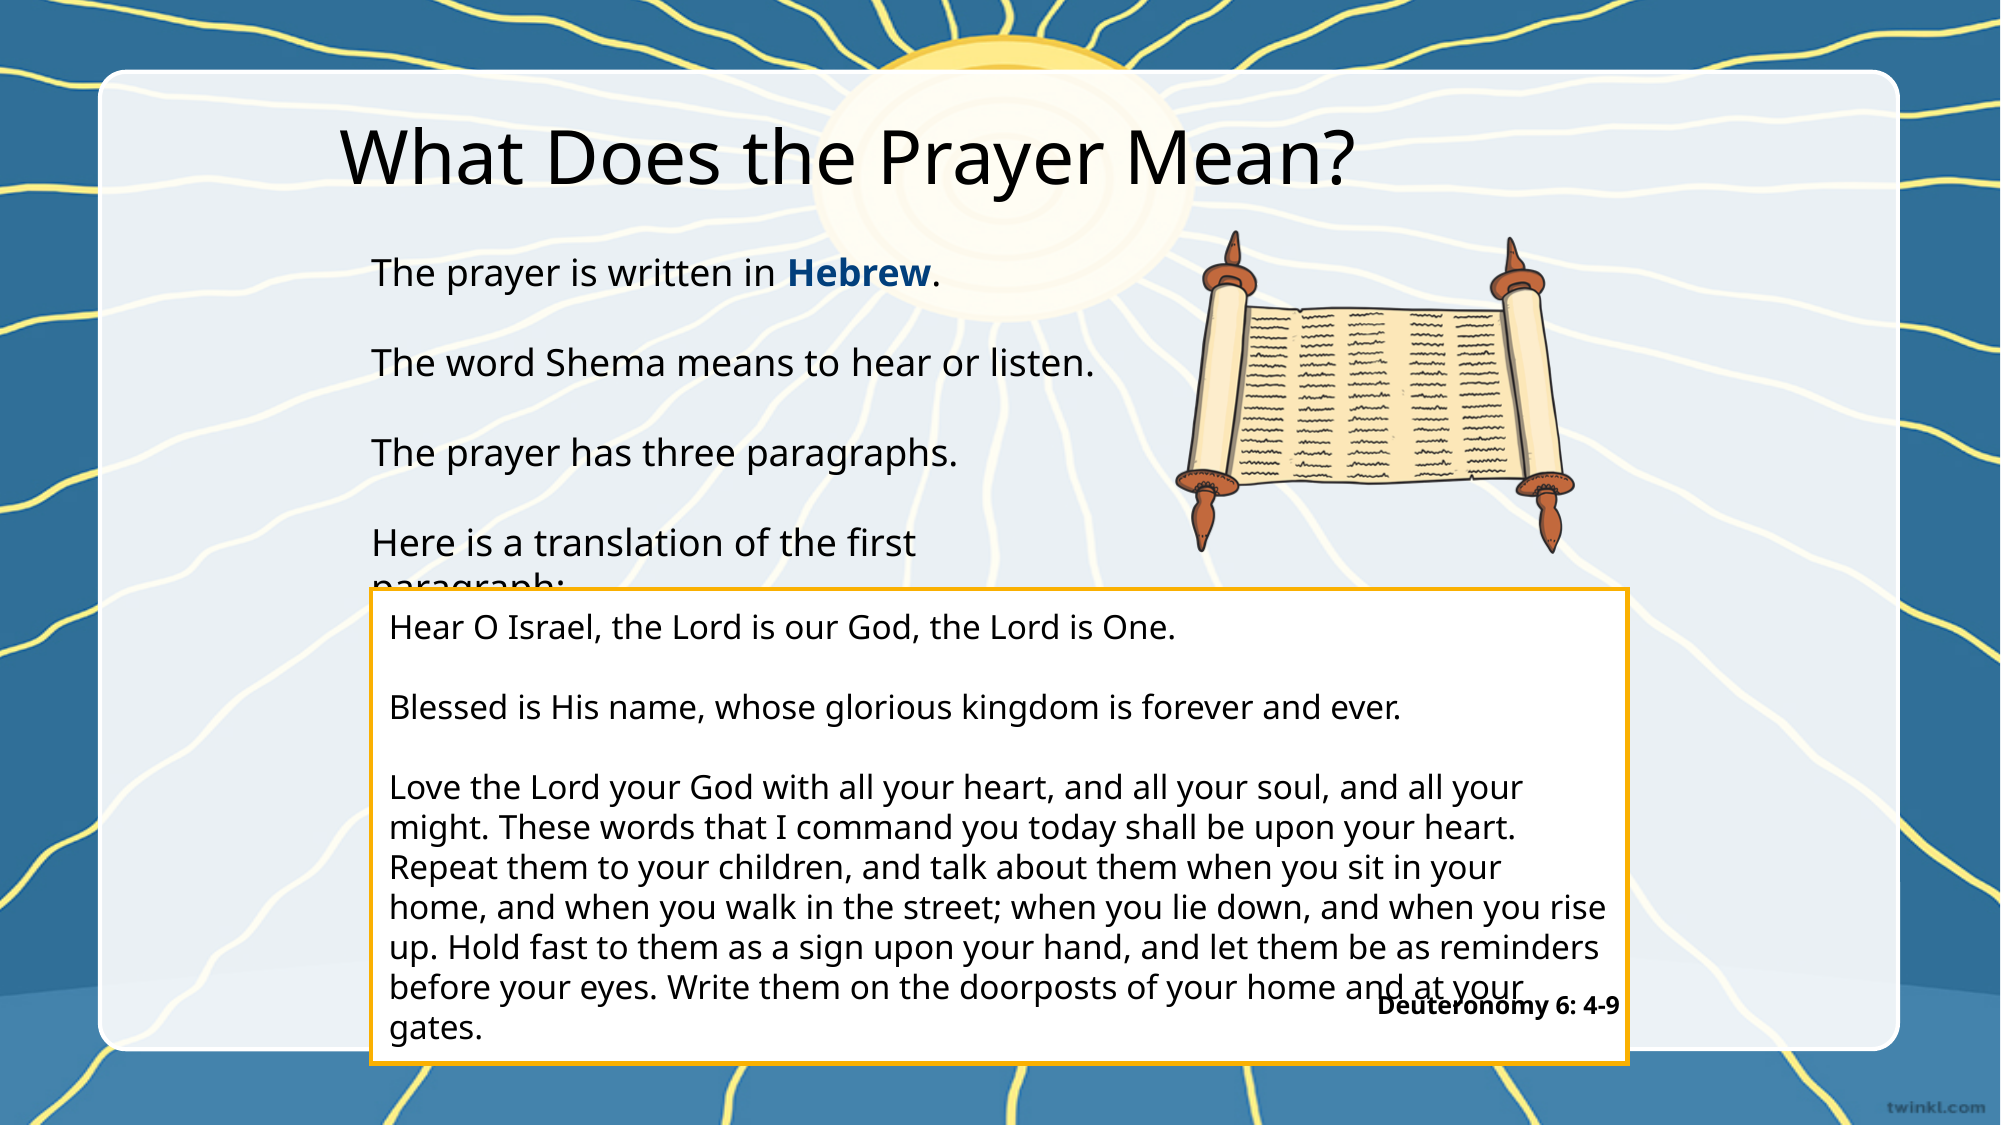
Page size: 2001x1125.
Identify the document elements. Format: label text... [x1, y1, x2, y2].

text_box [772, 241, 912, 299]
title What Does the Prayer Mean? [324, 78, 1674, 242]
picture [0, 0, 2001, 1125]
text_box Hear O Israel, the Lord is our God, the Lord is One. Blessed is His name, whose glorious kingdom is forever and ever. Love the Lord your God with all your heart, and all your soul, and all your might. These words that I command you today shall be upon your heart. Repeat them to your children, and talk about them when you sit in your home, and when you walk in the street; when you lie down, and when you rise up. Hold fast to them as a sign upon your hand, and let them be as reminders before your eyes. Write them on the doorposts of your home and at your gates. [371, 589, 1628, 1064]
text_box The prayer is written in Hebrew. The word Shema means to hear or listen. The prayer has three paragraphs. Here is a translation of the first paragraph: [371, 237, 1100, 589]
text_box Deuteronomy 6: 4-9 [1370, 978, 1628, 1032]
